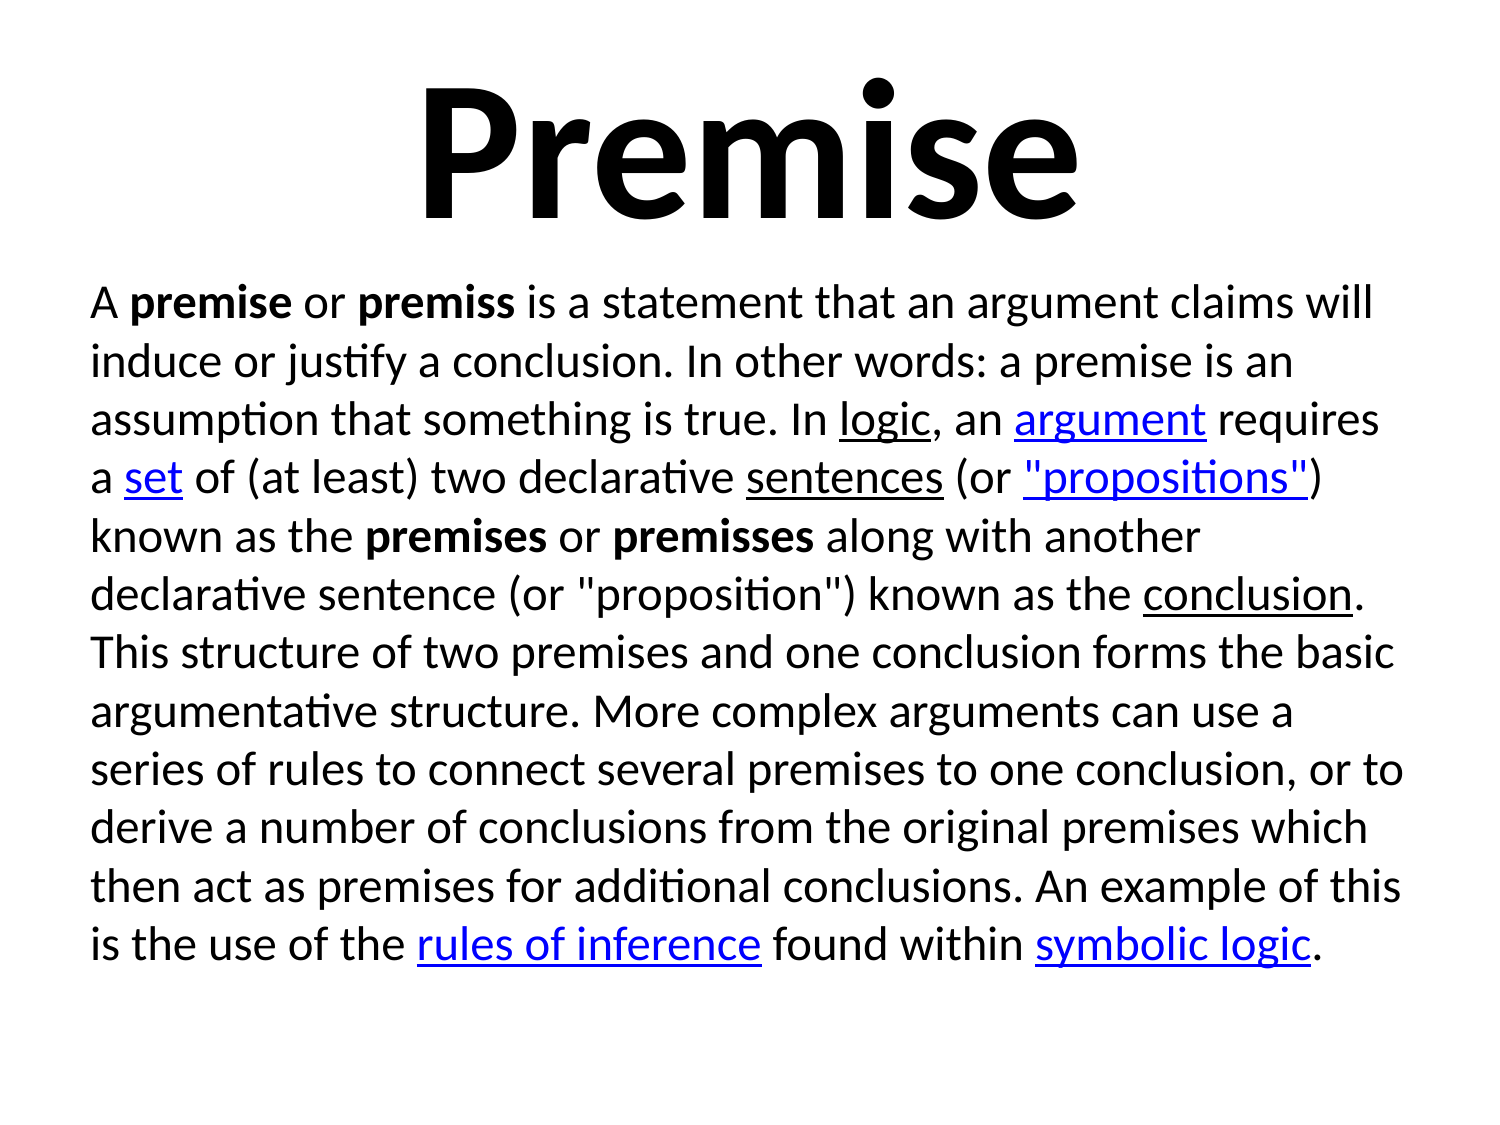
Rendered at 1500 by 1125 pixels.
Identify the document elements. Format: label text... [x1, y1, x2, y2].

title Premise [75, 45, 1425, 233]
list A premise or premiss is a statement that an argument claims will induce or justify a conclusion. In other words: a premise is an assumption that something is true. In logic, an argument requires a set of (at least) two declarative sentences (or "propositions") known as the premises or premisses along with another declarative sentence (or "proposition") known as the conclusion. This structure of two premises and one conclusion forms the basic argumentative structure. More complex arguments can use a series of rules to connect several premises to one conclusion, or to derive a number of conclusions from the original premises which then act as premises for additional conclusions. An example of this is the use of the rules of inference found within symbolic logic. [75, 262, 1425, 1005]
